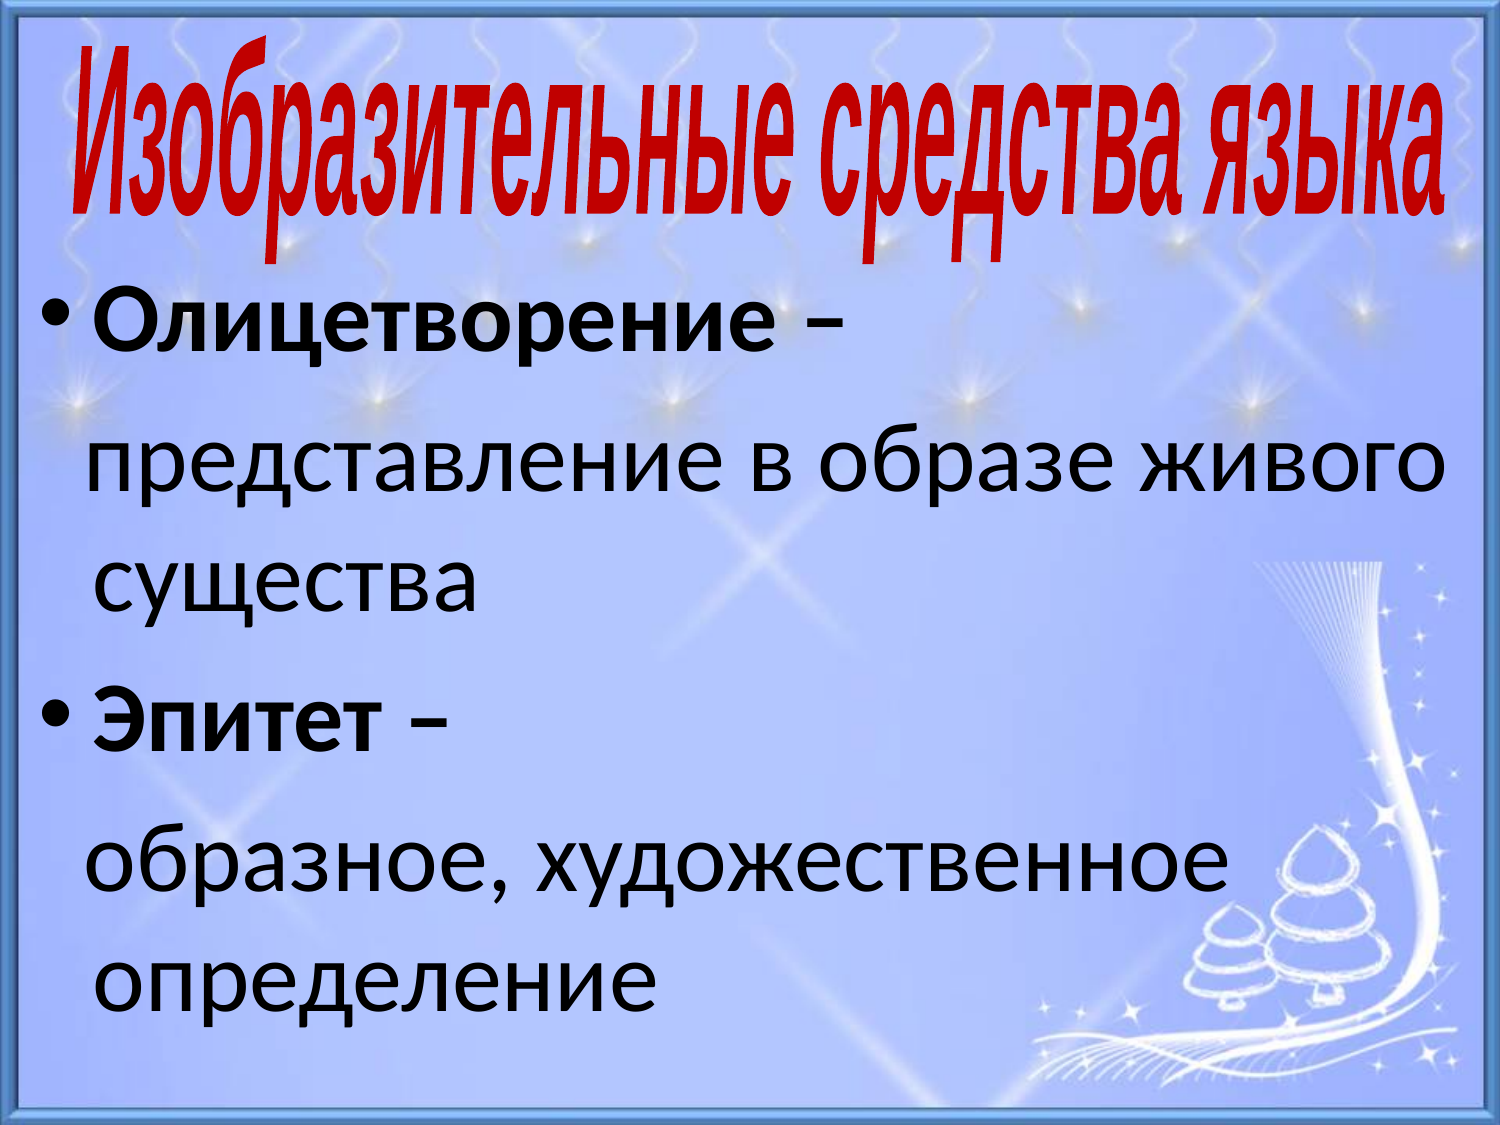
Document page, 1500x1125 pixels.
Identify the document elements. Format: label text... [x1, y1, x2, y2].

picture [0, 0, 1500, 1125]
list Олицетворение – представление в образе живого существа Эпитет – образное, художественное определение [23, 243, 1477, 1046]
